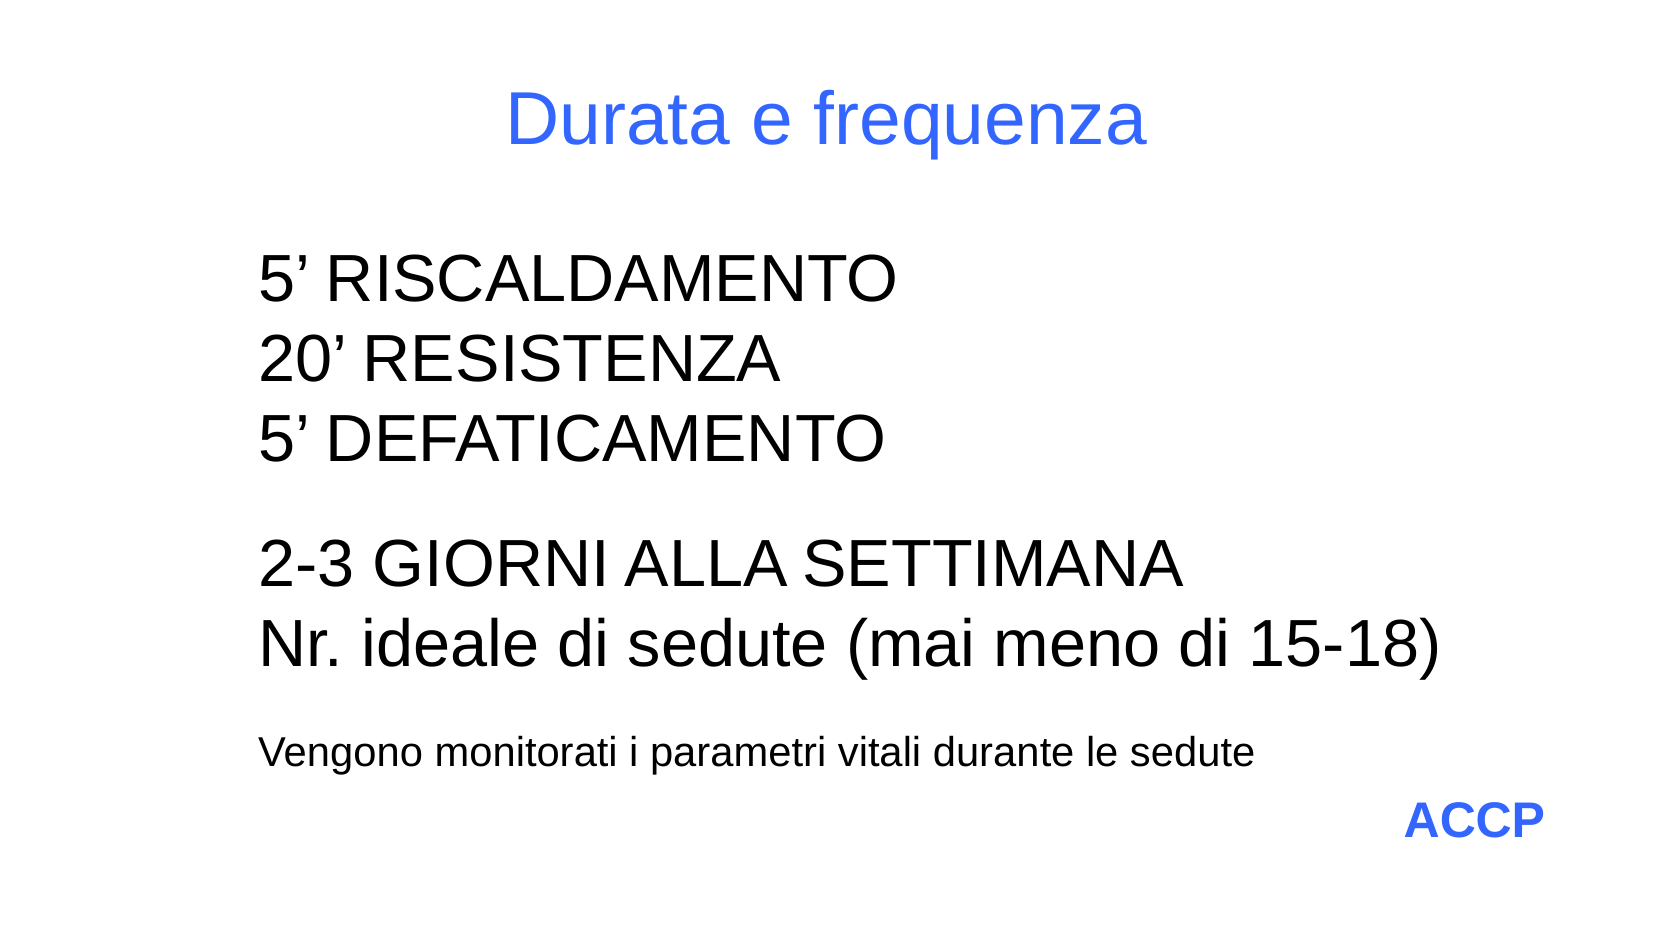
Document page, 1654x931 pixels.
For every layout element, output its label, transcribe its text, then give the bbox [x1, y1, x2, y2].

text_box 5’ RISCALDAMENTO 20’ RESISTENZA 5’ DEFATICAMENTO 2-3 GIORNI ALLA SETTIMANA Nr. ideale di sedute (mai meno di 15-18) Vengono monitorati i parametri vitali durante le sedute [240, 224, 1524, 816]
text_box ACCP [1387, 779, 1571, 855]
text_box Durata e frequenza [82, 36, 1571, 192]
